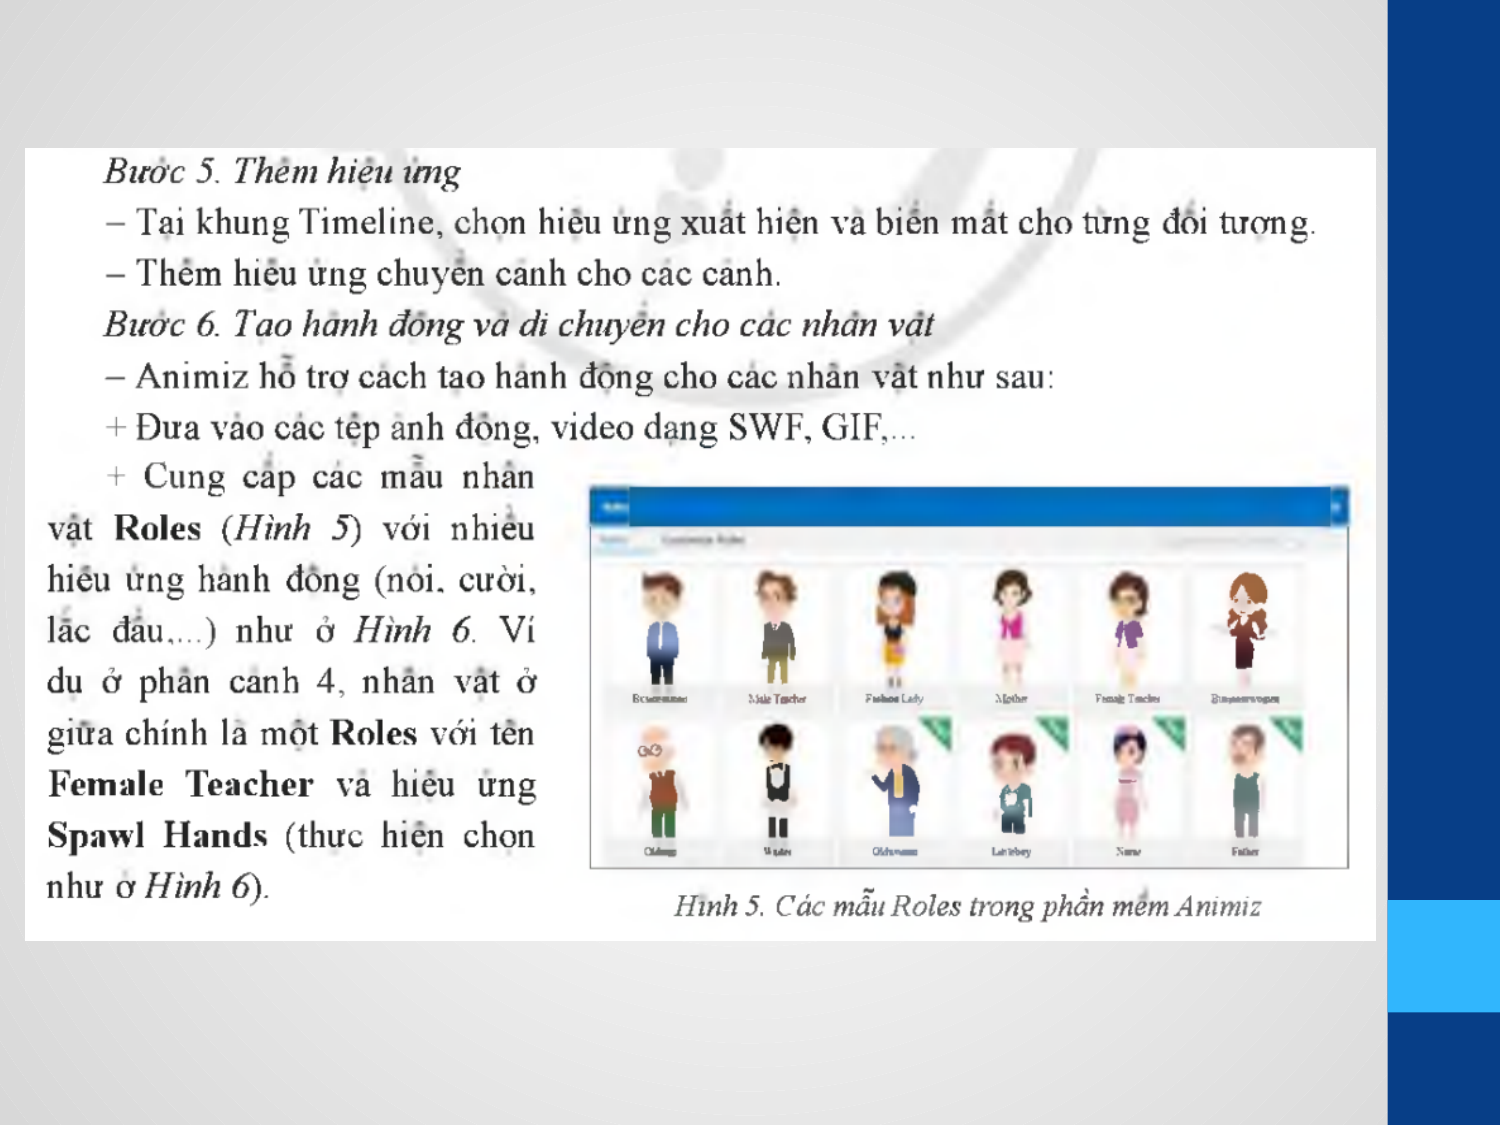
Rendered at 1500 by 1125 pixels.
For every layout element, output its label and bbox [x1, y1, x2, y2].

picture [25, 148, 1377, 941]
